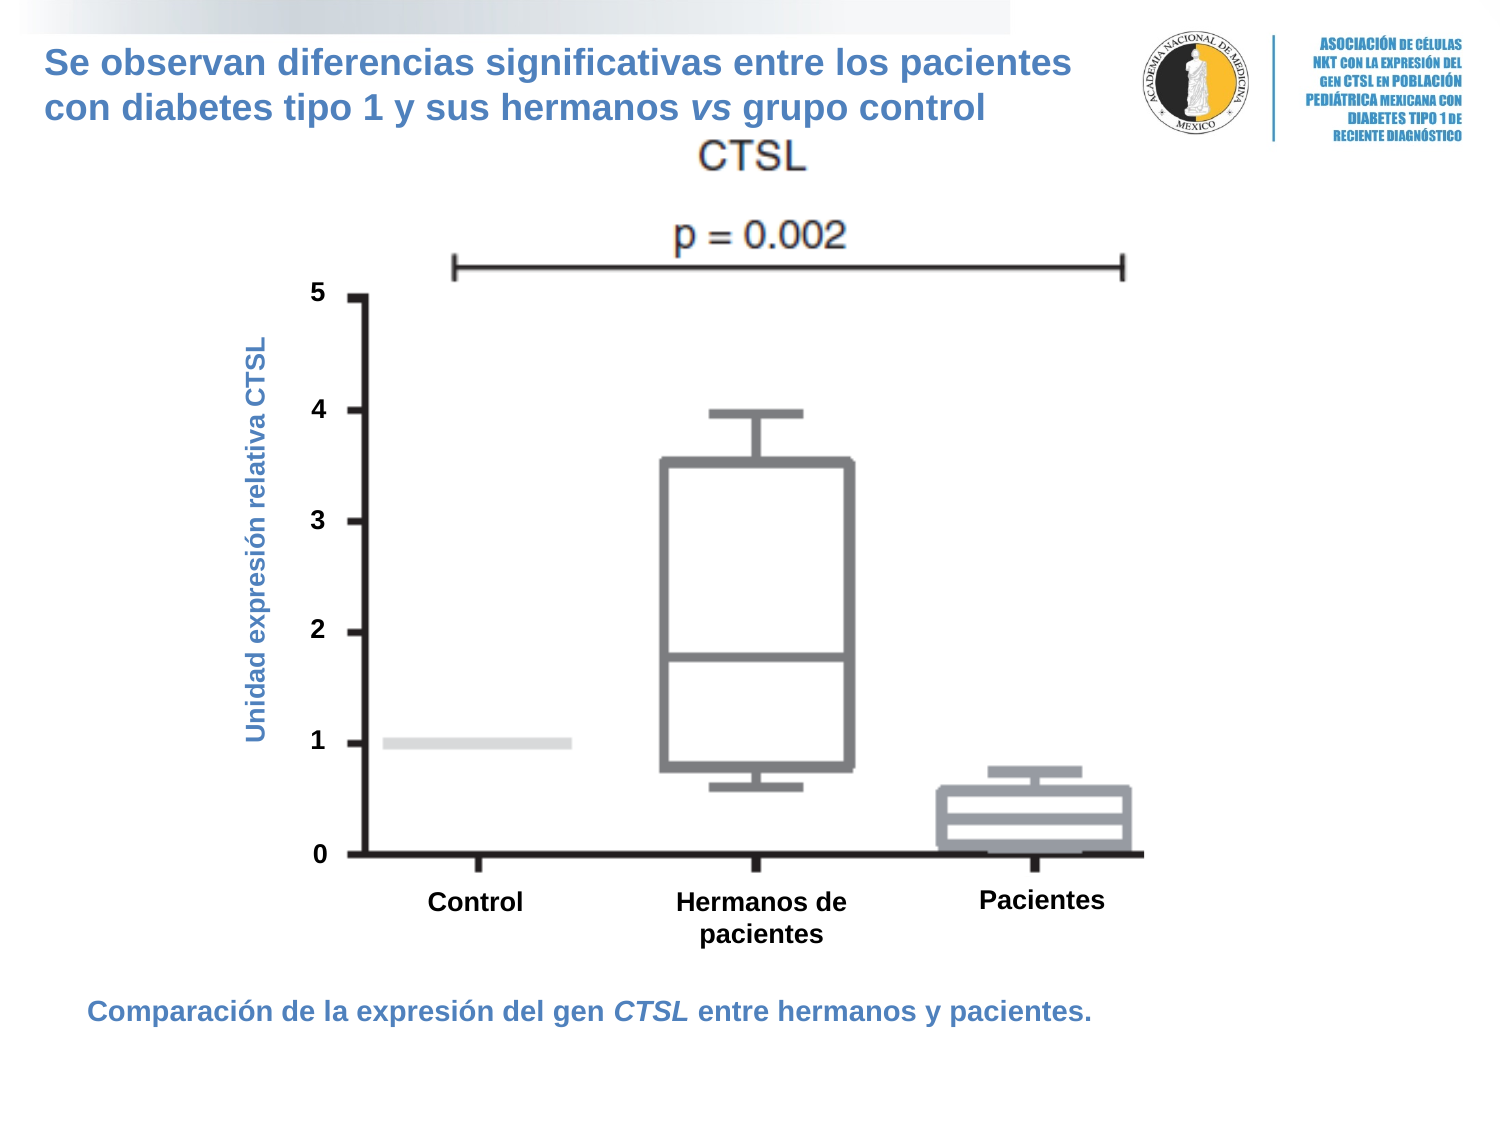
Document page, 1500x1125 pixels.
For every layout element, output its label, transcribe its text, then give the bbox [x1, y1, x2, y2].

text_box 5 [295, 267, 335, 315]
text_box 0 [298, 828, 335, 876]
text_box Control [412, 885, 539, 924]
text_box Hermanos de pacientes [661, 885, 862, 957]
picture [0, 0, 1500, 1125]
text_box Comparación de la expresión del gen CTSL entre hermanos y pacientes. [72, 984, 1467, 1035]
text_box 1 [295, 715, 335, 763]
text_box Se observan diferencias significativas entre los pacientes con diabetes tipo 1 y sus hermanos vs grupo control [29, 30, 1164, 136]
text_box Unidad expresión relativa CTSL [230, 322, 278, 759]
text_box 2 [295, 603, 335, 651]
text_box Pacientes [964, 885, 1120, 923]
text_box 4 [296, 383, 335, 432]
text_box 3 [295, 495, 335, 543]
